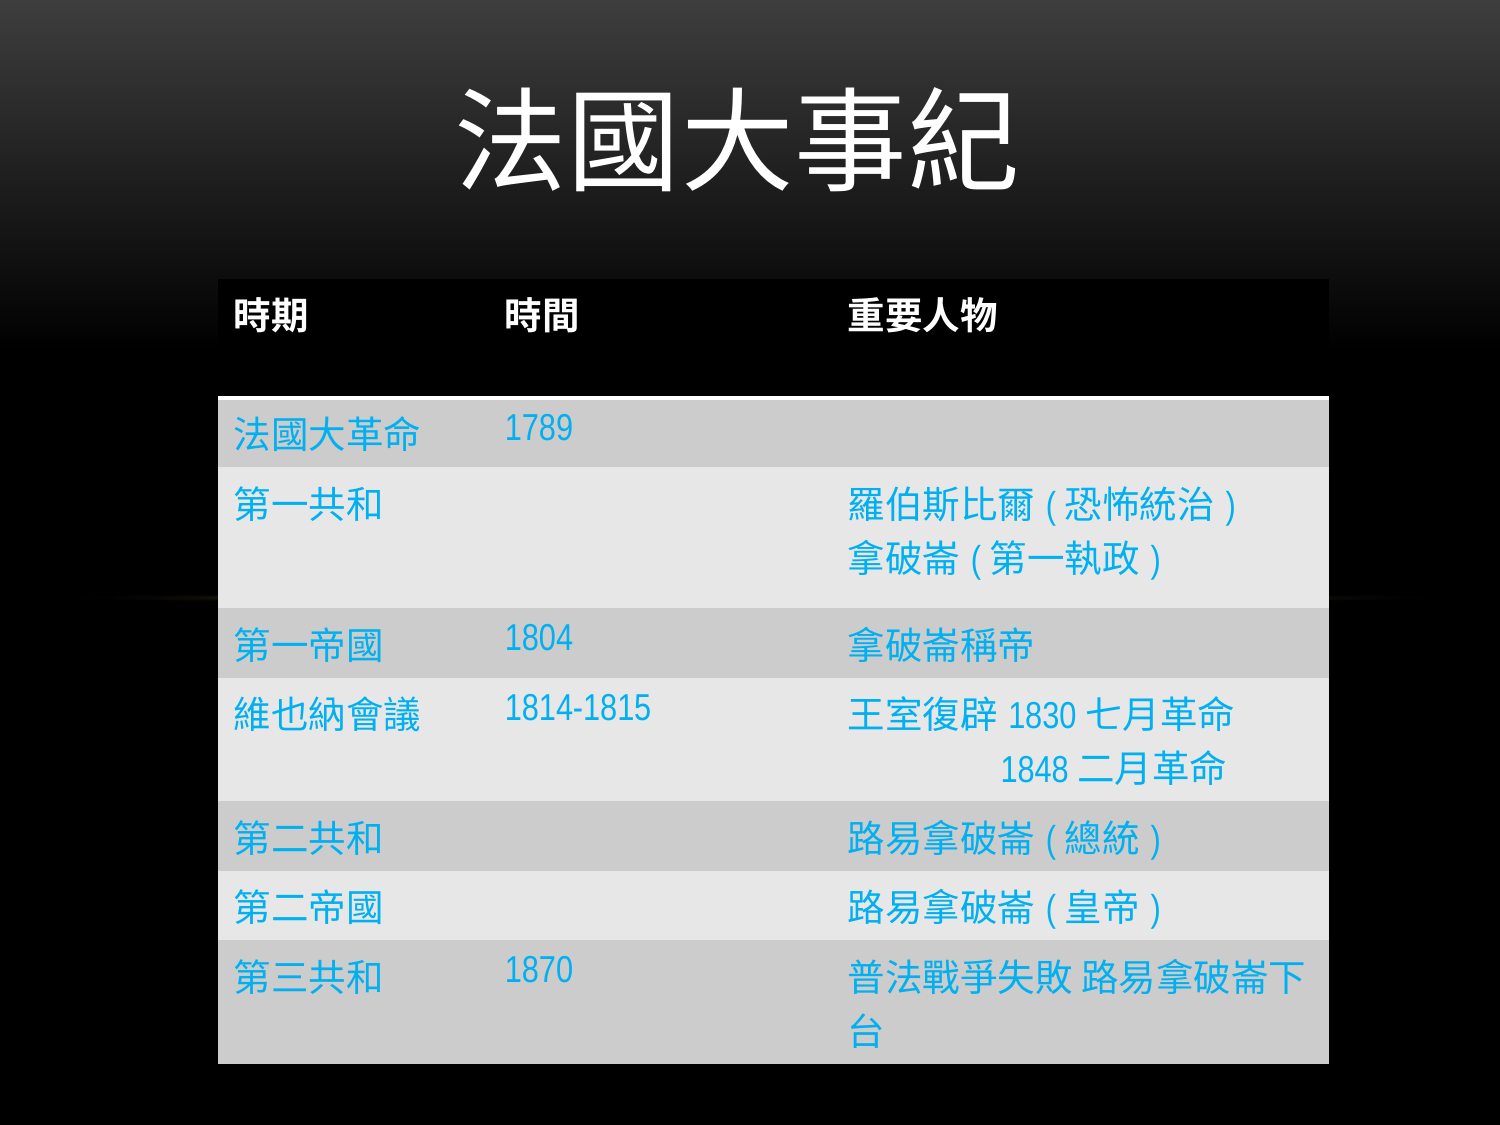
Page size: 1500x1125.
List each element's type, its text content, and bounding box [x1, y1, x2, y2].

table_header 時間 [490, 279, 833, 396]
table_cell 1870 [490, 940, 833, 1064]
table_header 時期 [218, 279, 490, 396]
table_cell 維也納會議 [218, 678, 490, 801]
table_cell [833, 400, 1329, 467]
table_cell 第一共和 [218, 467, 490, 608]
table_cell 路易拿破崙(皇帝) [833, 871, 1329, 940]
table_cell 普法戰爭失敗 路易拿破崙下台 [833, 940, 1329, 1064]
table_cell 1789 [490, 400, 833, 467]
table_header 重要人物 [833, 279, 1329, 396]
table_cell 法國大革命 [218, 400, 490, 467]
table_cell 1814-1815 [490, 678, 833, 801]
table_cell [490, 871, 833, 940]
table_cell 羅伯斯比爾(恐怖統治) 拿破崙(第一執政) [833, 467, 1329, 608]
title 法國大事紀 [100, 30, 1376, 213]
table_cell [490, 801, 833, 871]
table_cell 第二共和 [218, 801, 490, 871]
table_cell 路易拿破崙(總統) [833, 801, 1329, 871]
table_cell 1804 [490, 608, 833, 678]
table_cell 第三共和 [218, 940, 490, 1064]
table_cell [490, 467, 833, 608]
table_cell 第二帝國 [218, 871, 490, 940]
table_cell 第一帝國 [218, 608, 490, 678]
table_cell 拿破崙稱帝 [833, 608, 1329, 678]
picture [0, 0, 1500, 750]
table_cell 王室復辟1830七月革命 1848二月革命 [833, 678, 1329, 801]
